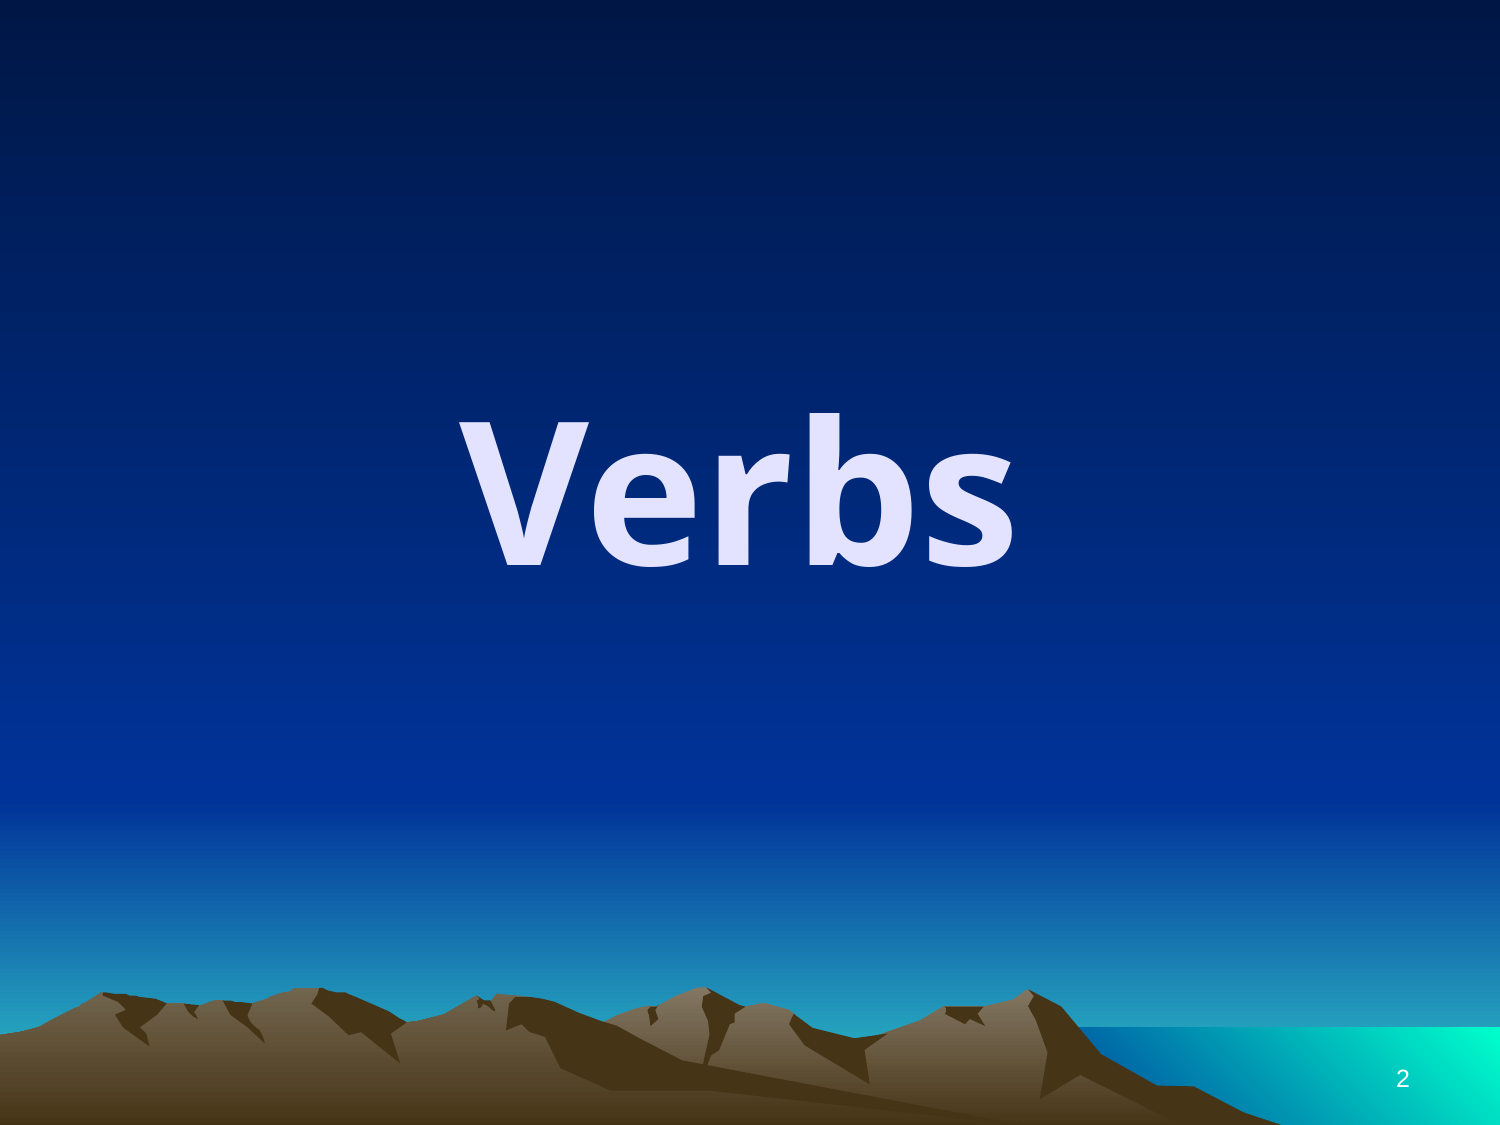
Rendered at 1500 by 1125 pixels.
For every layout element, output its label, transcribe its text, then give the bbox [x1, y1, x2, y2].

slide_number 2 [1074, 1025, 1425, 1100]
title Verbs [64, 302, 1415, 669]
